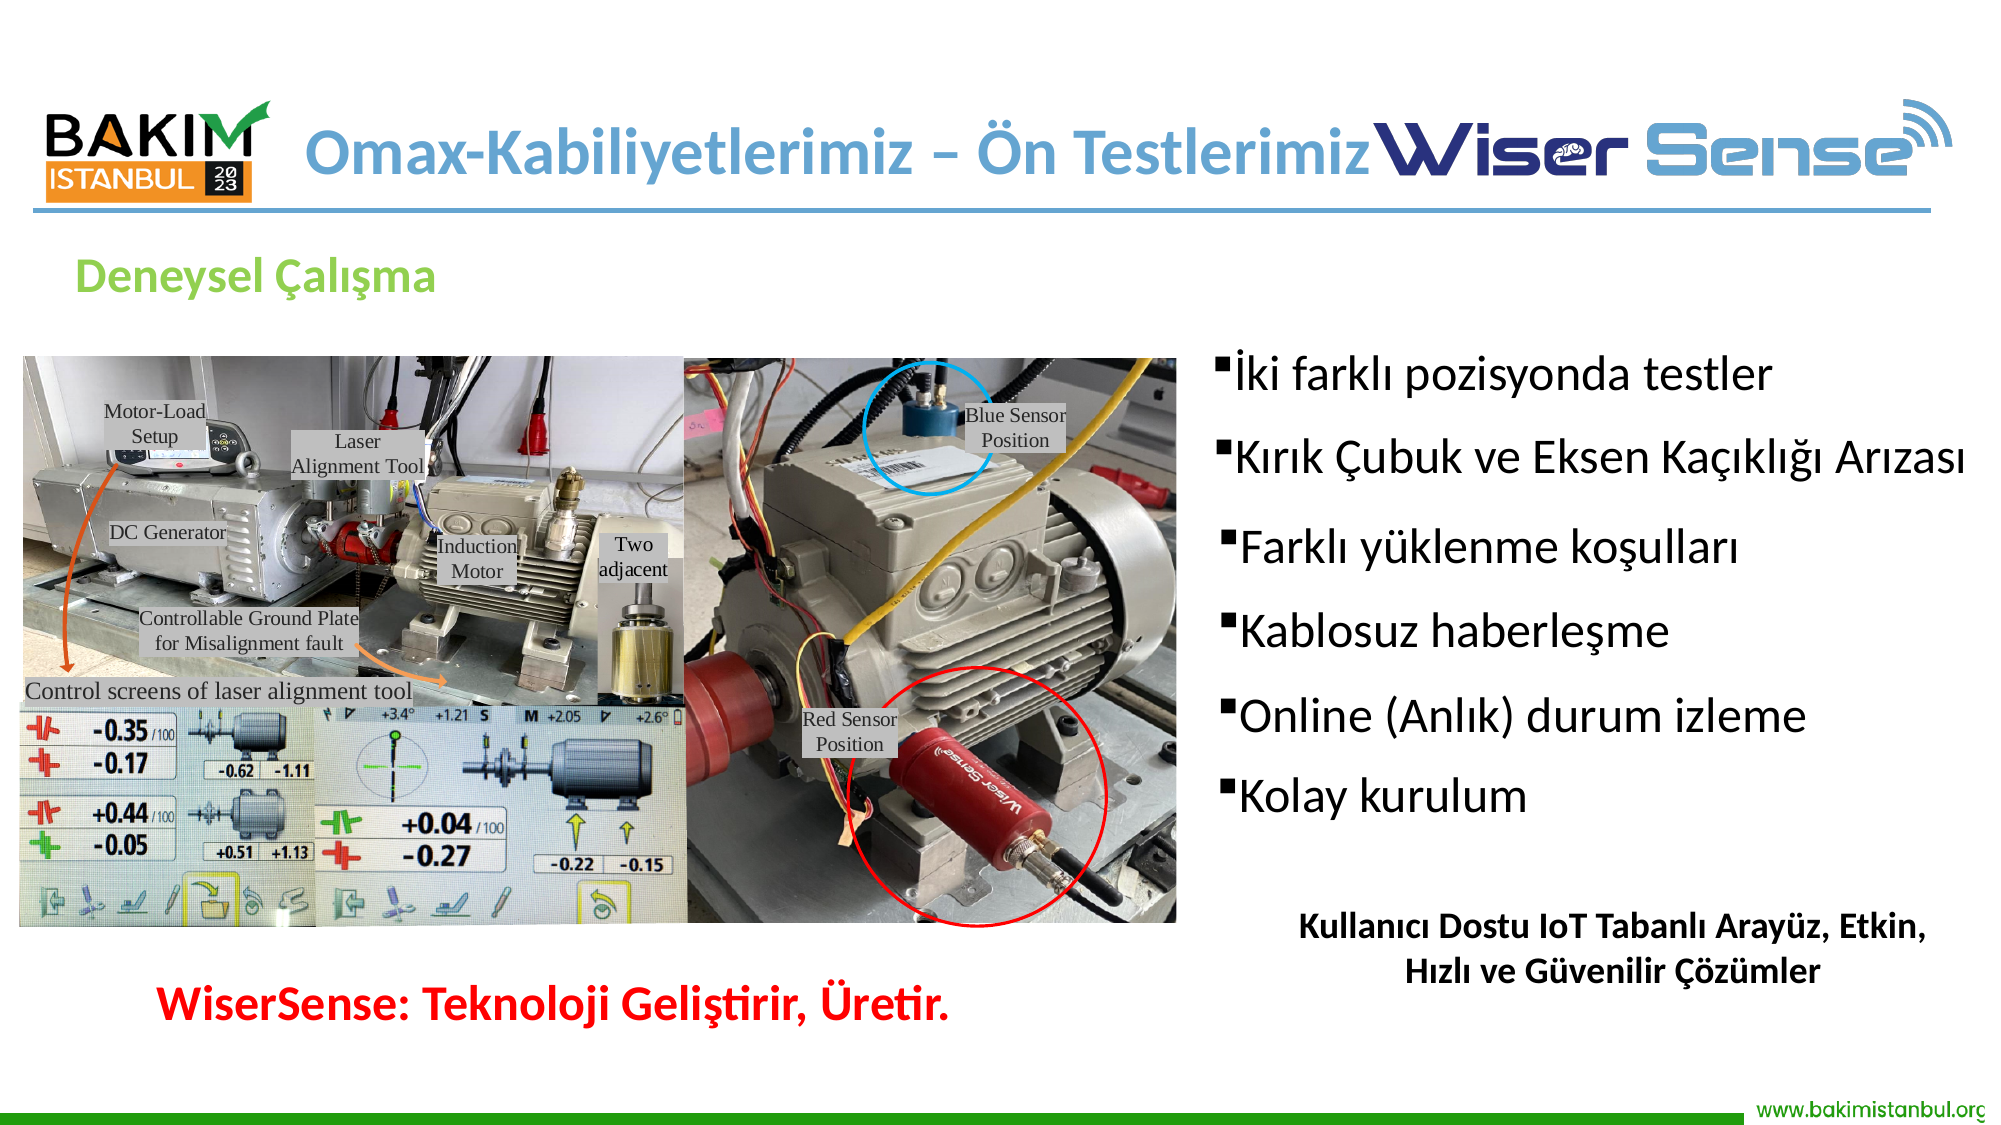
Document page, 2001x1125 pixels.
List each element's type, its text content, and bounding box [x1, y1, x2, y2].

text_box Omax-Kabiliyetlerimiz – Ön Testlerimiz [293, 100, 1388, 196]
text_box WiserSense: Teknoloji Geliştirir, Üretir. [103, 962, 1006, 1038]
text_box Deneysel Çalışma [0, 235, 529, 310]
text_box Kablosuz haberleşme [1202, 589, 1996, 665]
picture [9, 353, 1178, 930]
text_box Kullanıcı Dostu IoT Tabanlı Arayüz, Etkin, Hızlı ve Güvenilir Çözümler [1265, 893, 1962, 999]
picture [1361, 83, 1967, 195]
text_box Farklı yüklenme koşulları [1202, 505, 1996, 581]
picture [9, 10, 293, 307]
text_box İki farklı pozisyonda testler [1196, 333, 1990, 408]
text_box Kolay kurulum [1201, 755, 1995, 830]
picture [0, 1100, 1985, 1125]
text_box Online (Anlık) durum izleme [1202, 675, 1995, 750]
text_box Kırık Çubuk ve Eksen Kaçıklığı Arızası [1197, 416, 1991, 492]
